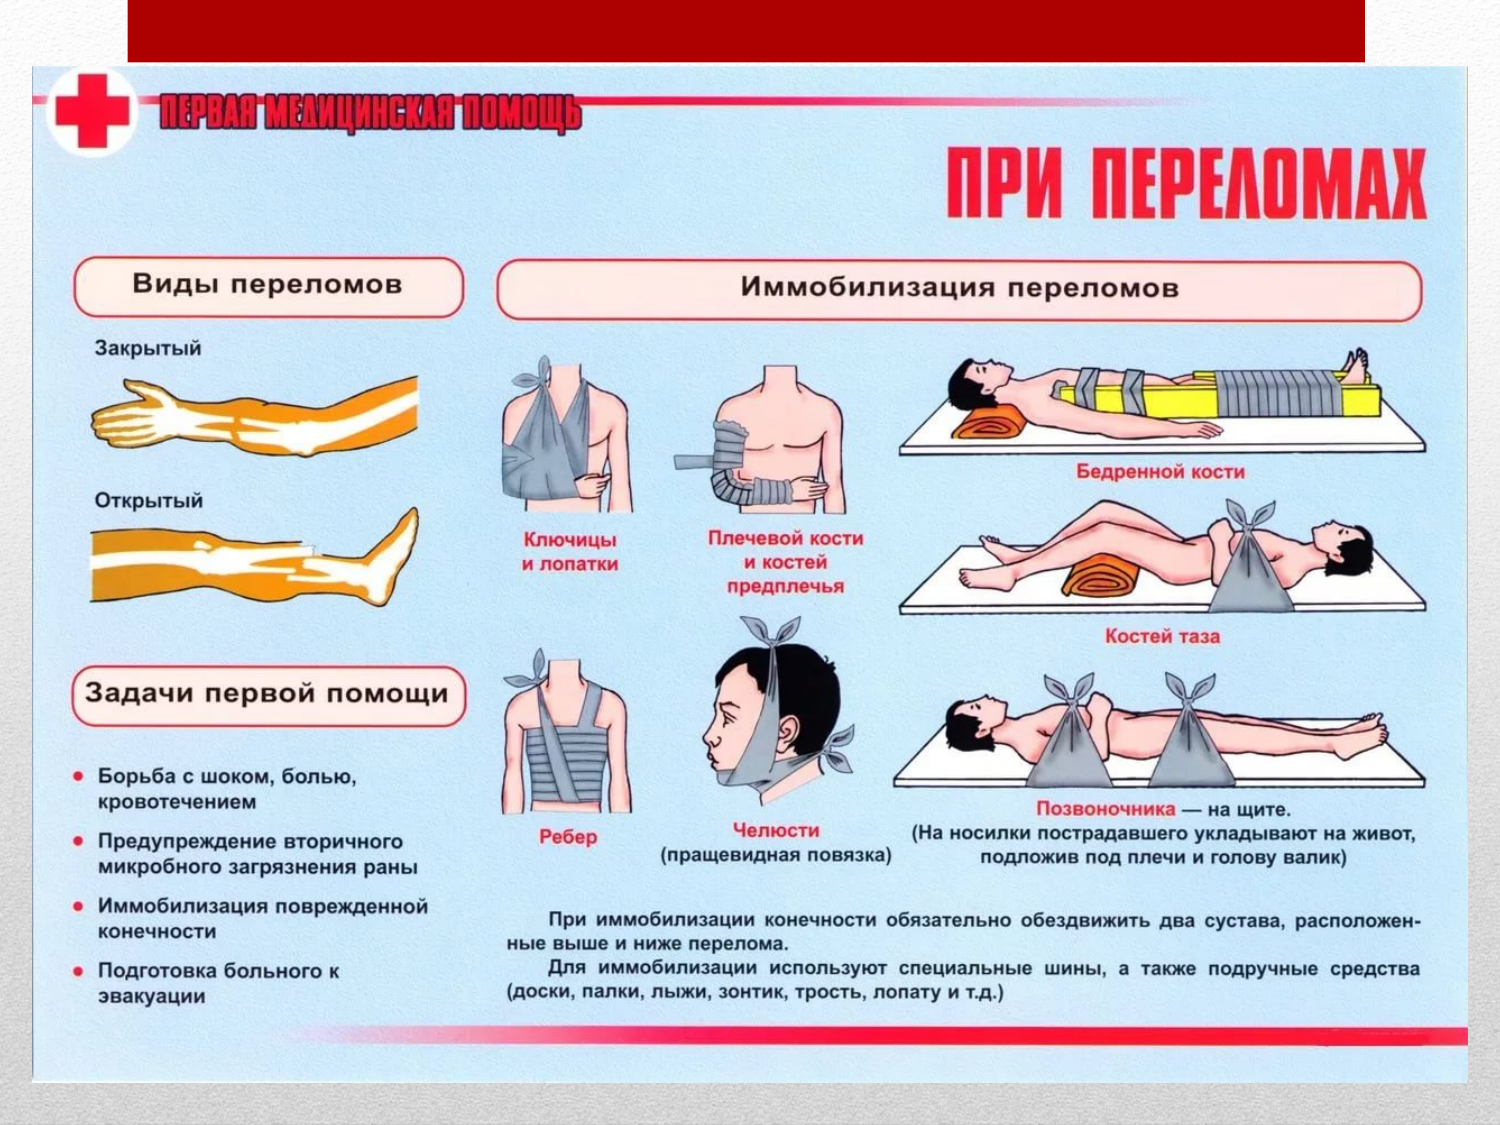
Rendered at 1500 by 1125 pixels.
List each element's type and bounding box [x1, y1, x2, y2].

picture [31, 65, 1469, 1083]
